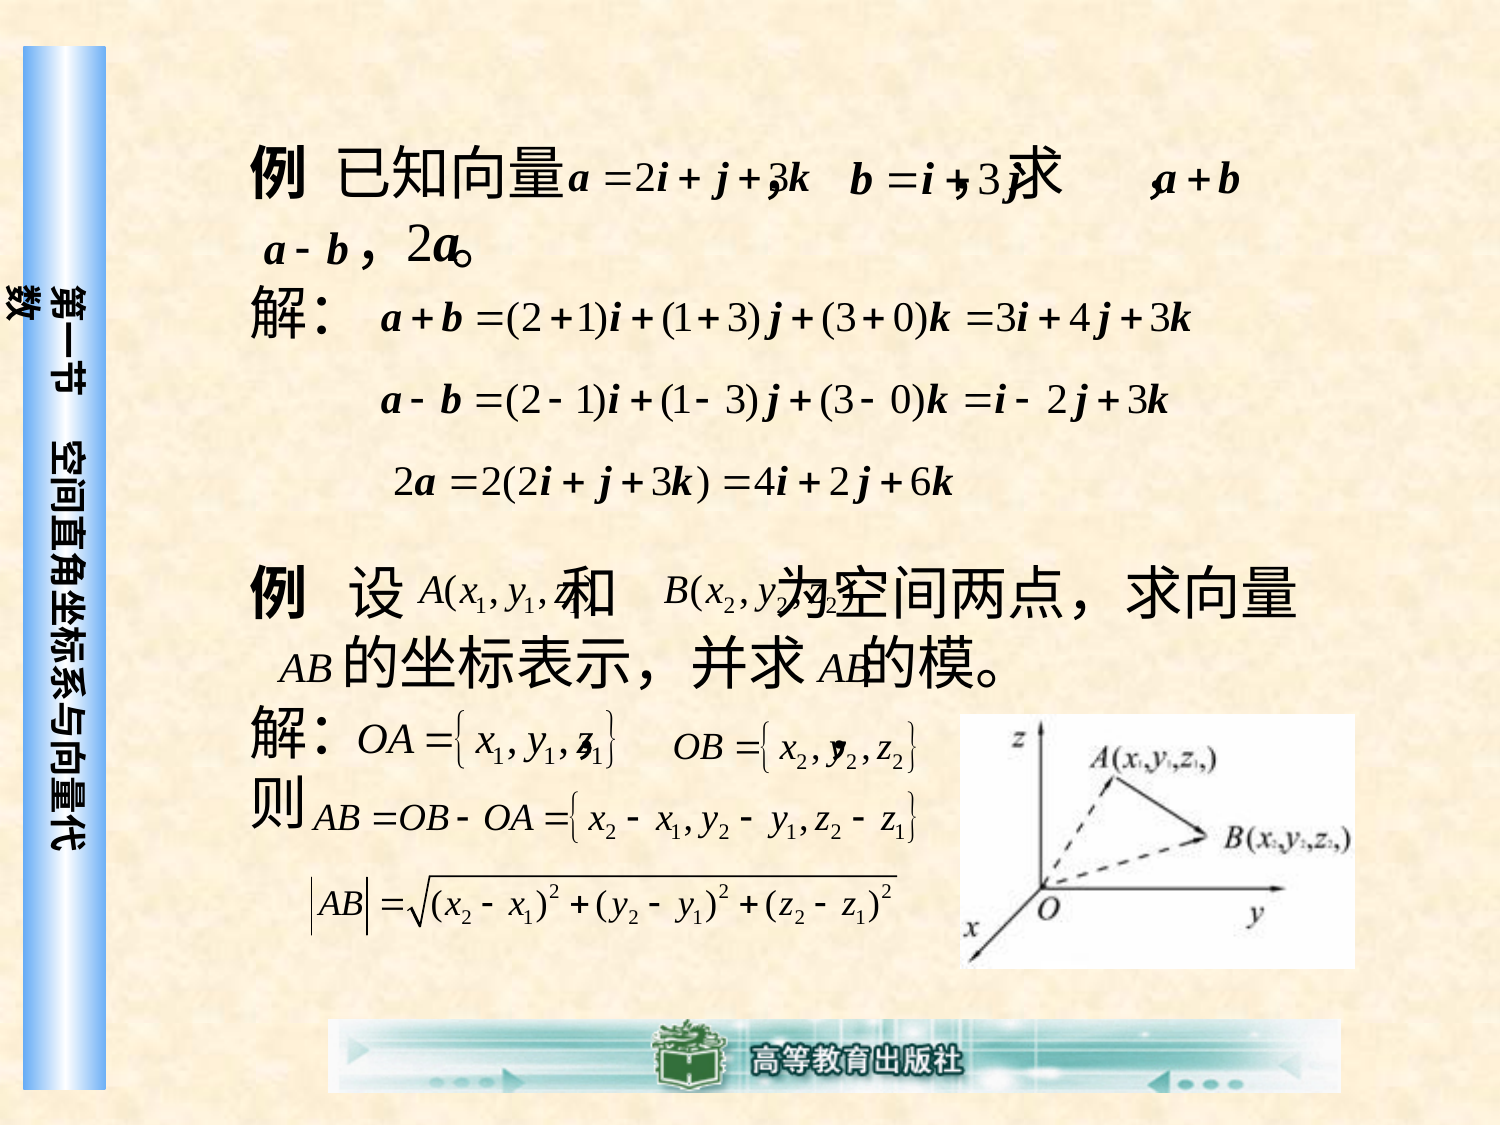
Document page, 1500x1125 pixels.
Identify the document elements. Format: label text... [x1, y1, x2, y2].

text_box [843, 152, 1032, 215]
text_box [304, 866, 905, 943]
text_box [351, 702, 634, 779]
text_box 第一节 空间直角坐标系与向量代数 [23, 269, 100, 903]
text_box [667, 714, 930, 783]
text_box [23, 46, 106, 1090]
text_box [374, 292, 1203, 350]
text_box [398, 210, 471, 276]
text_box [257, 222, 359, 276]
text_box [374, 374, 1182, 432]
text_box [562, 152, 820, 209]
text_box 例 已知向量 ， ，求 ， ， 。 解： 例 设 和 为空间两点，求向量 的坐标表示，并求 的模。 解： ， ， 则 [234, 128, 1430, 844]
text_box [386, 456, 966, 514]
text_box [409, 562, 604, 624]
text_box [1148, 152, 1250, 206]
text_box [652, 564, 865, 632]
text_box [269, 632, 343, 690]
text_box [808, 632, 882, 690]
picture [0, 1, 1500, 1125]
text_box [655, 562, 863, 624]
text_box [304, 784, 932, 853]
